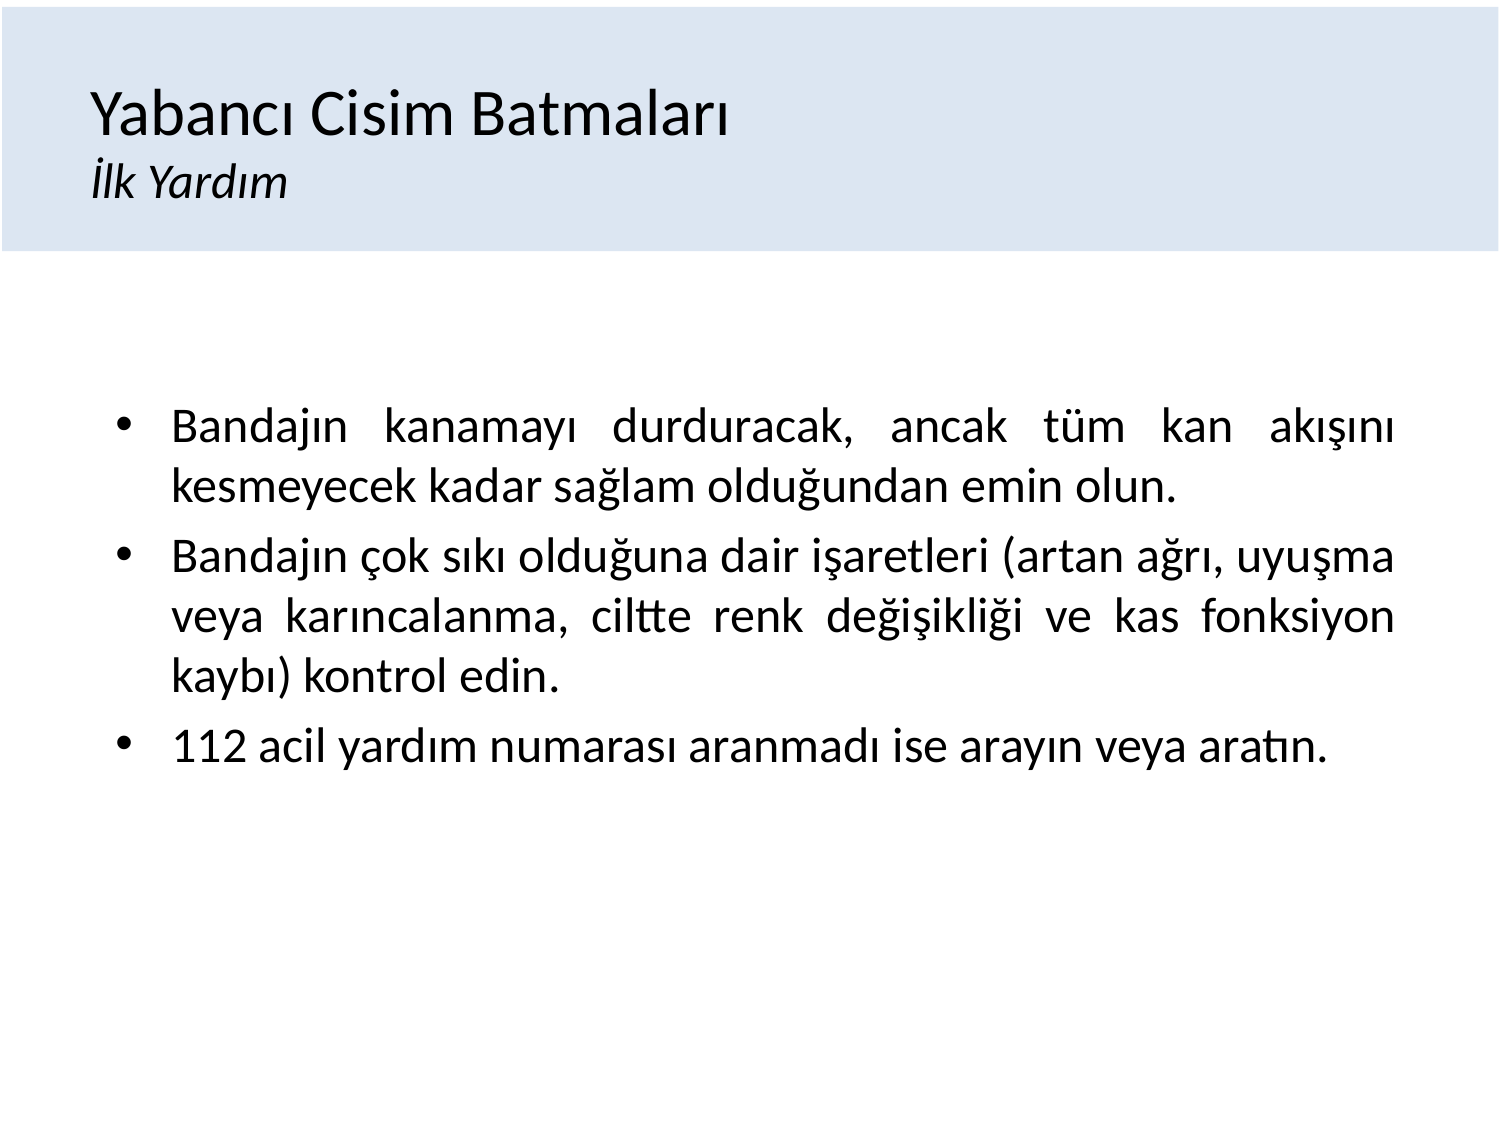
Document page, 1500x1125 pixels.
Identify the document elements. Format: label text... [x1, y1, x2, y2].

text_box [0, 5, 1500, 253]
list Bandajın kanamayı durduracak, ancak tüm kan akışını kesmeyecek kadar sağlam olduğundan emin olun. Bandajın çok sıkı olduğuna dair işaretleri (artan ağrı, uyuşma veya karıncalanma, ciltte renk değişikliği ve kas fonksiyon kaybı) kontrol edin. 112 acil yardım numarası aranmadı ise arayın veya aratın. [100, 385, 1412, 823]
title Yabancı Cisim Batmaları İlk Yardım [75, 45, 1223, 233]
